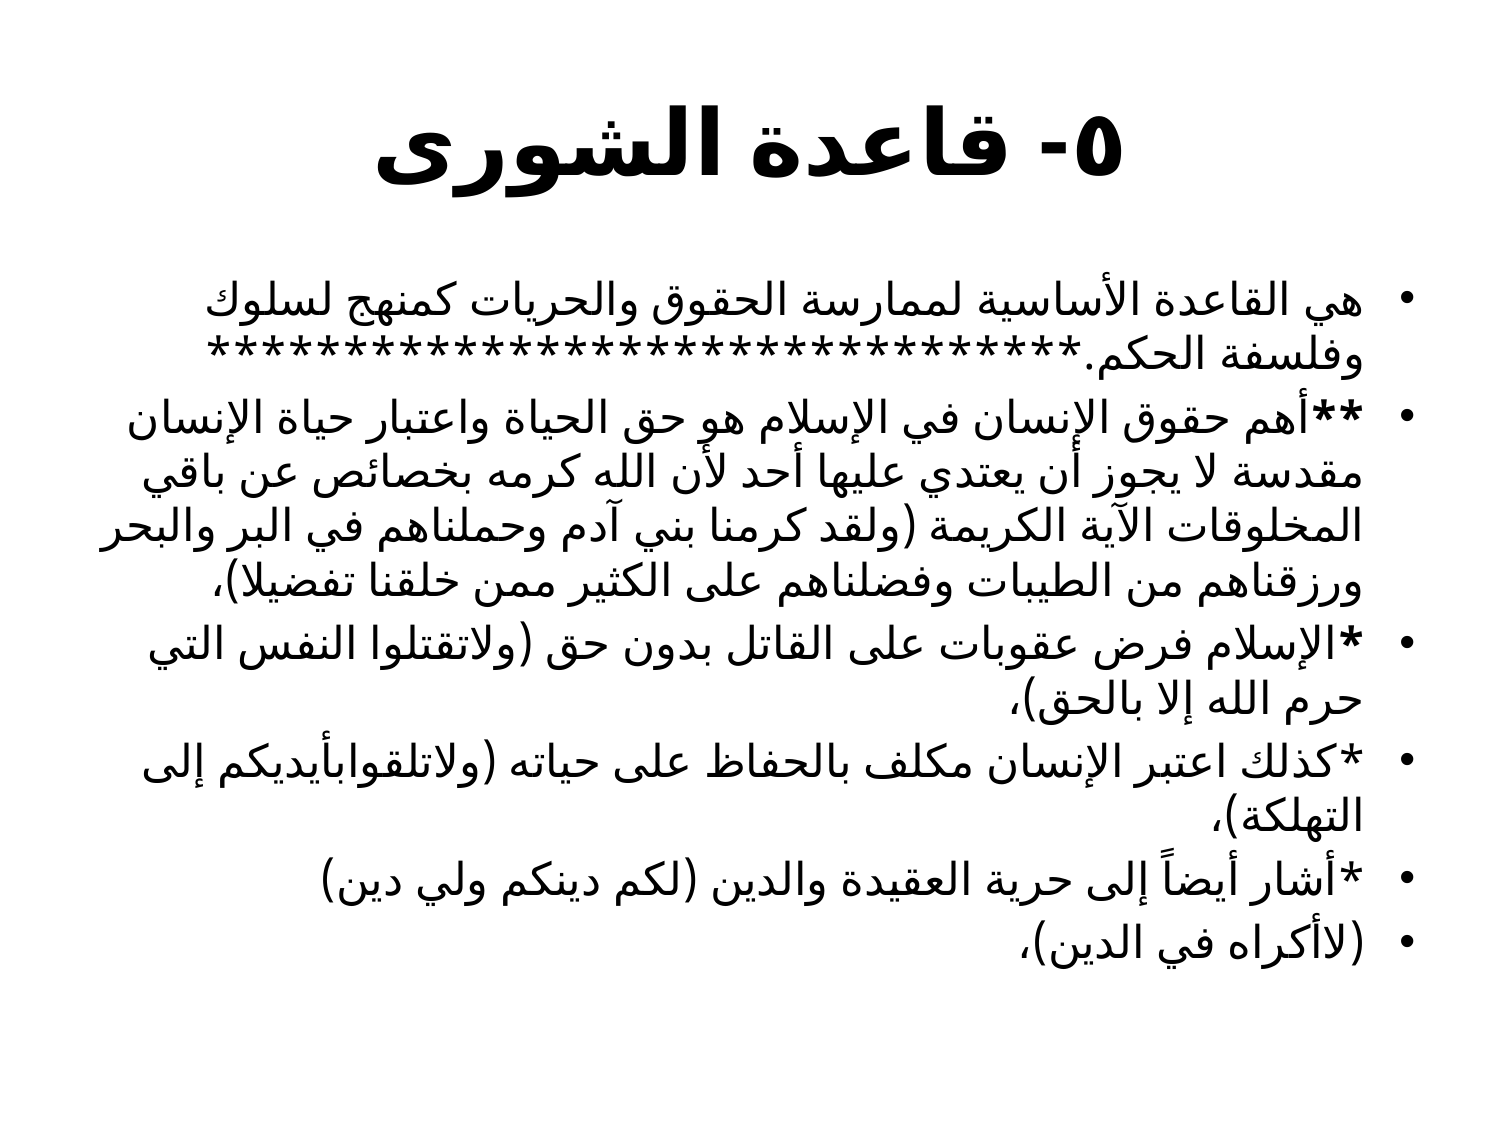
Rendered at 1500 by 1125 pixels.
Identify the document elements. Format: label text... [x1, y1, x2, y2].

list هي القاعدة الأساسية لممارسة الحقوق والحريات كمنهج لسلوك وفلسفة الحكم.******************************** **أهم حقوق الإنسان في الإسلام هو حق الحياة واعتبار حياة الإنسان مقدسة لا يجوز أن يعتدي عليها أحد لأن الله كرمه بخصائص عن باقي المخلوقات الآية الكريمة (ولقد كرمنا بني آدم وحملناهم في البر والبحر ورزقناهم من الطيبات وفضلناهم على الكثير ممن خلقنا تفضيلا)، *الإسلام فرض عقوبات على القاتل بدون حق (ولاتقتلوا النفس التي حرم الله إلا بالحق)، *كذلك اعتبر الإنسان مكلف بالحفاظ على حياته (ولاتلقوابأيديكم إلى التهلكة)، *أشار أيضاً إلى حرية العقيدة والدين (لكم دينكم ولي دين) (لاأكراه في الدين)، [75, 262, 1425, 1005]
title ٥- قاعدة الشورى [75, 45, 1425, 233]
